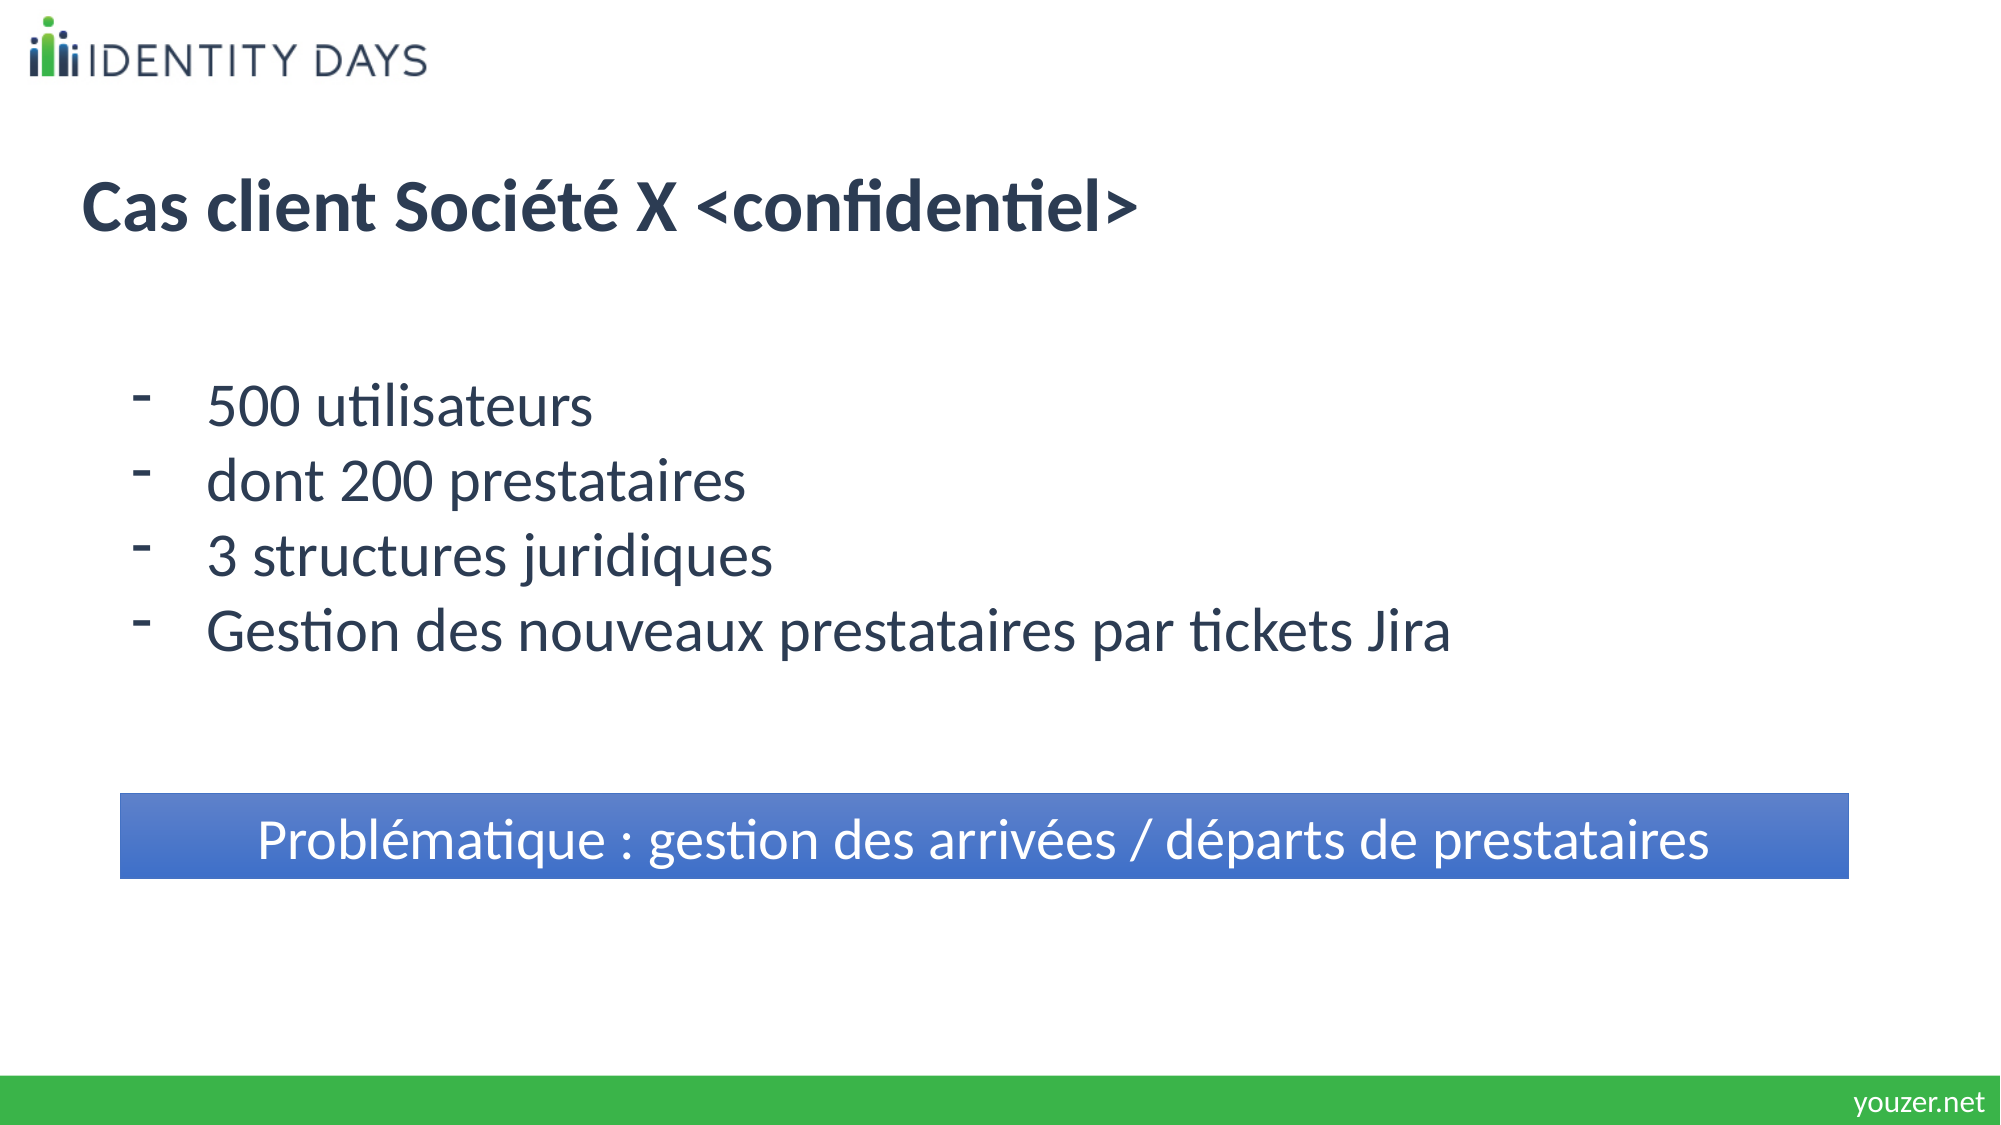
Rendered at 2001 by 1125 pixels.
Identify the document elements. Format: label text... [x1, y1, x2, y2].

text_box 500 utilisateurs dont 200 prestataires 3 structures juridiques Gestion des nouveaux prestataires par tickets Jira [116, 356, 1852, 672]
footer youzer.net [1568, 1075, 2000, 1125]
text_box Cas client Société X <confidentiel> [67, 149, 1901, 255]
text_box Problématique : gestion des arrivées / départs de prestataires [120, 793, 1849, 879]
text_box [0, 1075, 1568, 1125]
picture [17, 0, 441, 95]
